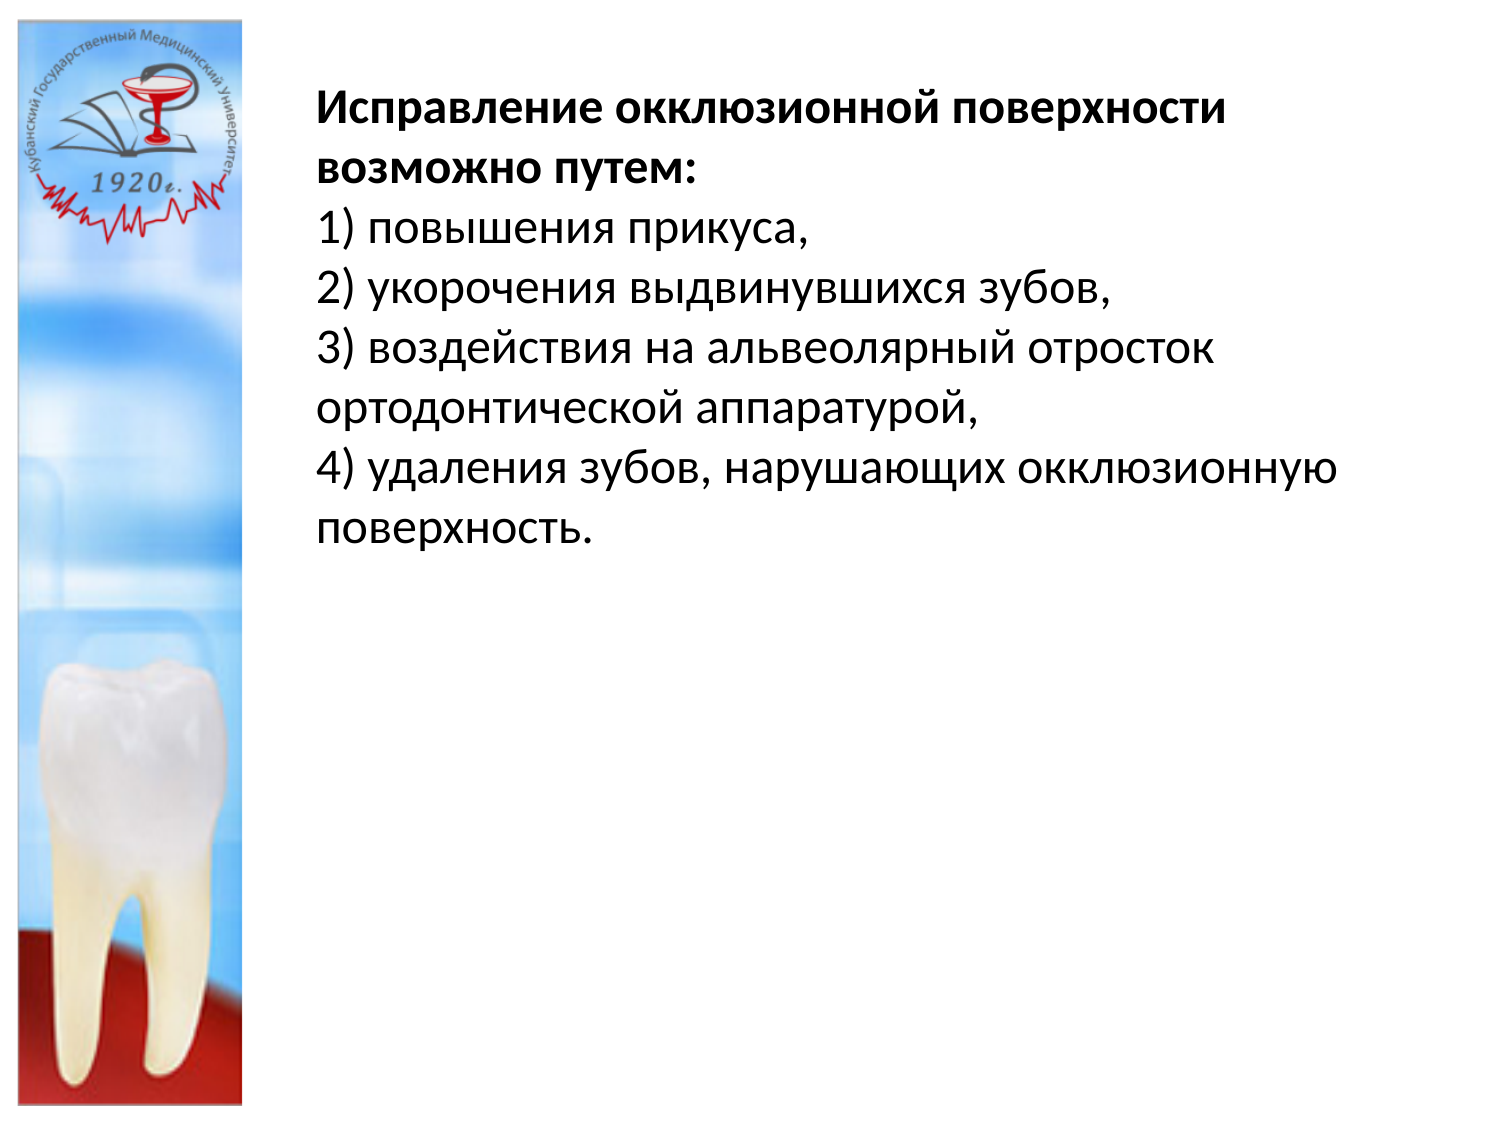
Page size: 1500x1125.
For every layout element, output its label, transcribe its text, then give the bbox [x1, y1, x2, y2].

text_box Исправление окклюзионной поверхности возможно путем: 1) повышения прикуса, 2) укорочения выдвинувшихся зубов, 3) воздействия на альвеолярный отросток ортодонтической аппаратурой, 4) удаления зубов, нарушающих окклюзионную поверхность. [301, 66, 1435, 562]
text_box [17, 18, 243, 1107]
